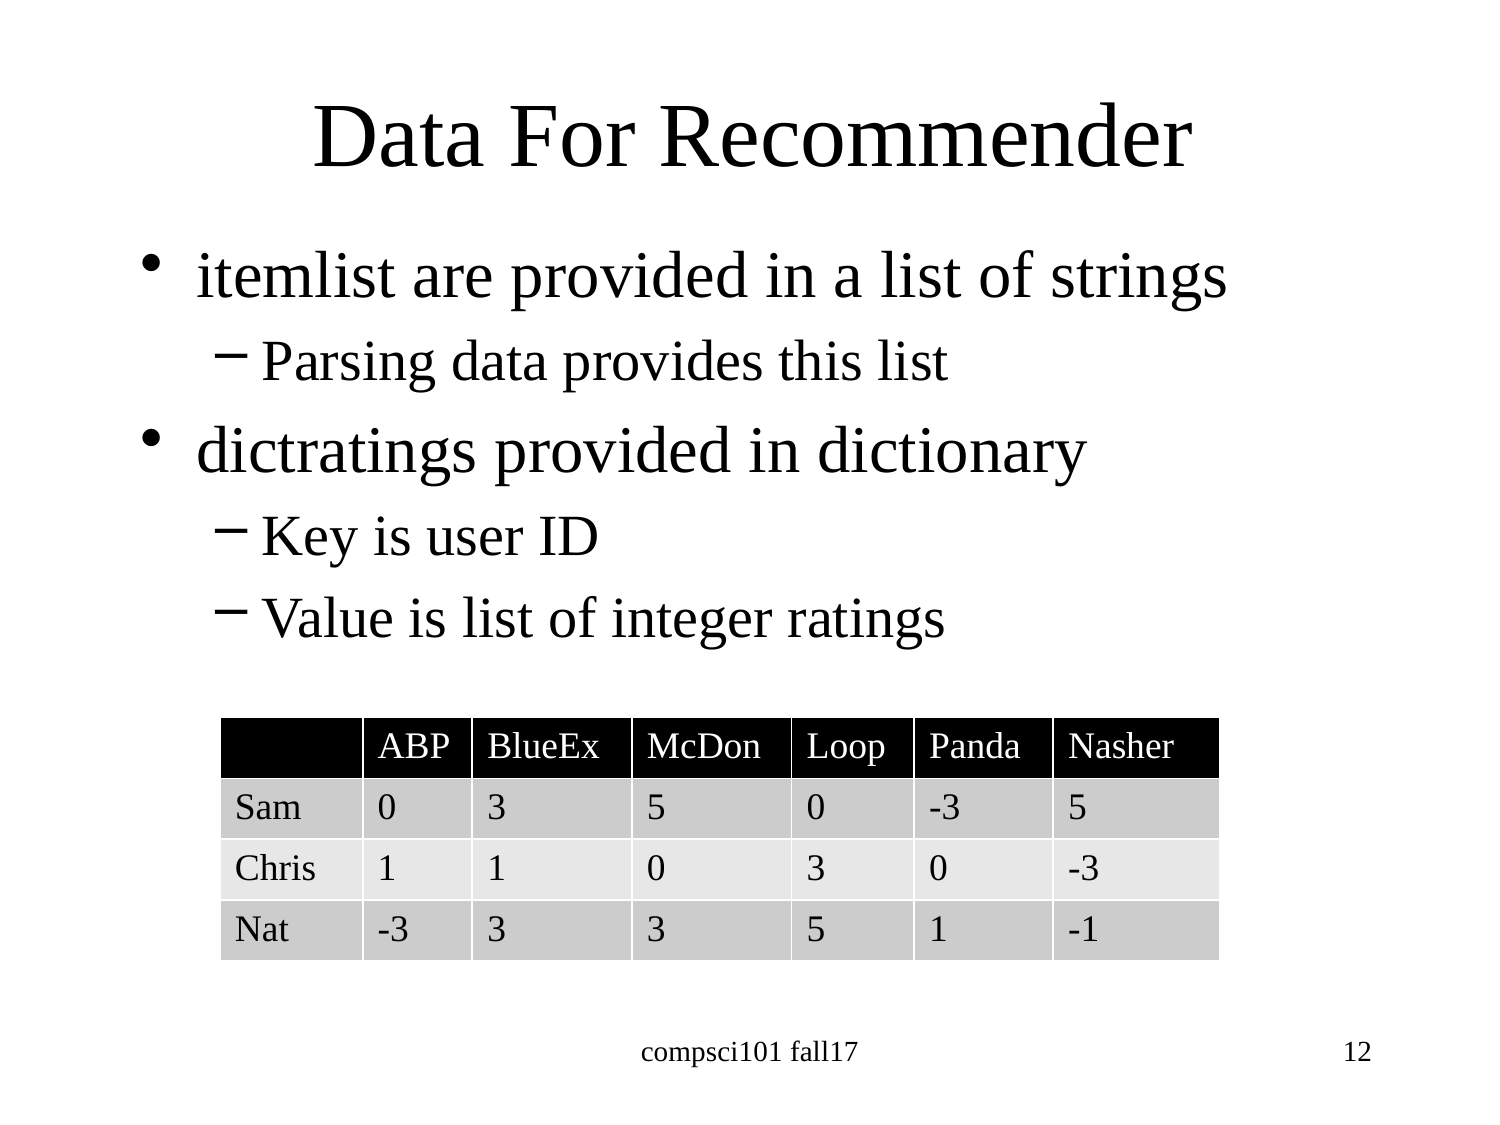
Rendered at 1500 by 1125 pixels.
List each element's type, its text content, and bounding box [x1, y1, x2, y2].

table_cell 3 [633, 901, 791, 960]
table_cell 0 [792, 779, 913, 838]
table_header Panda [915, 718, 1052, 778]
list itemlist are provided in a list of strings Parsing data provides this list dictratings provided in dictionary Key is user ID Value is list of integer ratings [125, 223, 1400, 1050]
table_header McDon [633, 718, 791, 778]
table_header [221, 718, 362, 778]
table_header BlueEx [473, 718, 631, 778]
table_header ABP [364, 718, 471, 778]
table_cell 5 [633, 779, 791, 838]
table_cell 3 [473, 901, 631, 960]
table_cell -3 [1054, 840, 1219, 899]
table_cell 1 [364, 840, 471, 899]
table_cell 0 [915, 840, 1052, 899]
table_cell 3 [473, 779, 631, 838]
table_header Loop [792, 718, 913, 778]
table_cell 0 [364, 779, 471, 838]
table_cell 3 [792, 840, 913, 899]
footer compsci101 fall17 [512, 1024, 988, 1101]
table_cell 0 [633, 840, 791, 899]
table_cell 5 [792, 901, 913, 960]
table_cell -3 [915, 779, 1052, 838]
table_cell Sam [221, 779, 362, 838]
table_cell -1 [1054, 901, 1219, 960]
table_cell 5 [1054, 779, 1219, 838]
table_header Nasher [1054, 718, 1219, 778]
table_cell Chris [221, 840, 362, 899]
table_cell 1 [473, 840, 631, 899]
table_cell -3 [364, 901, 471, 960]
title Data For Recommender [115, 35, 1391, 224]
table_cell Nat [221, 901, 362, 960]
slide_number 12 [1074, 1024, 1388, 1101]
table_cell 1 [915, 901, 1052, 960]
